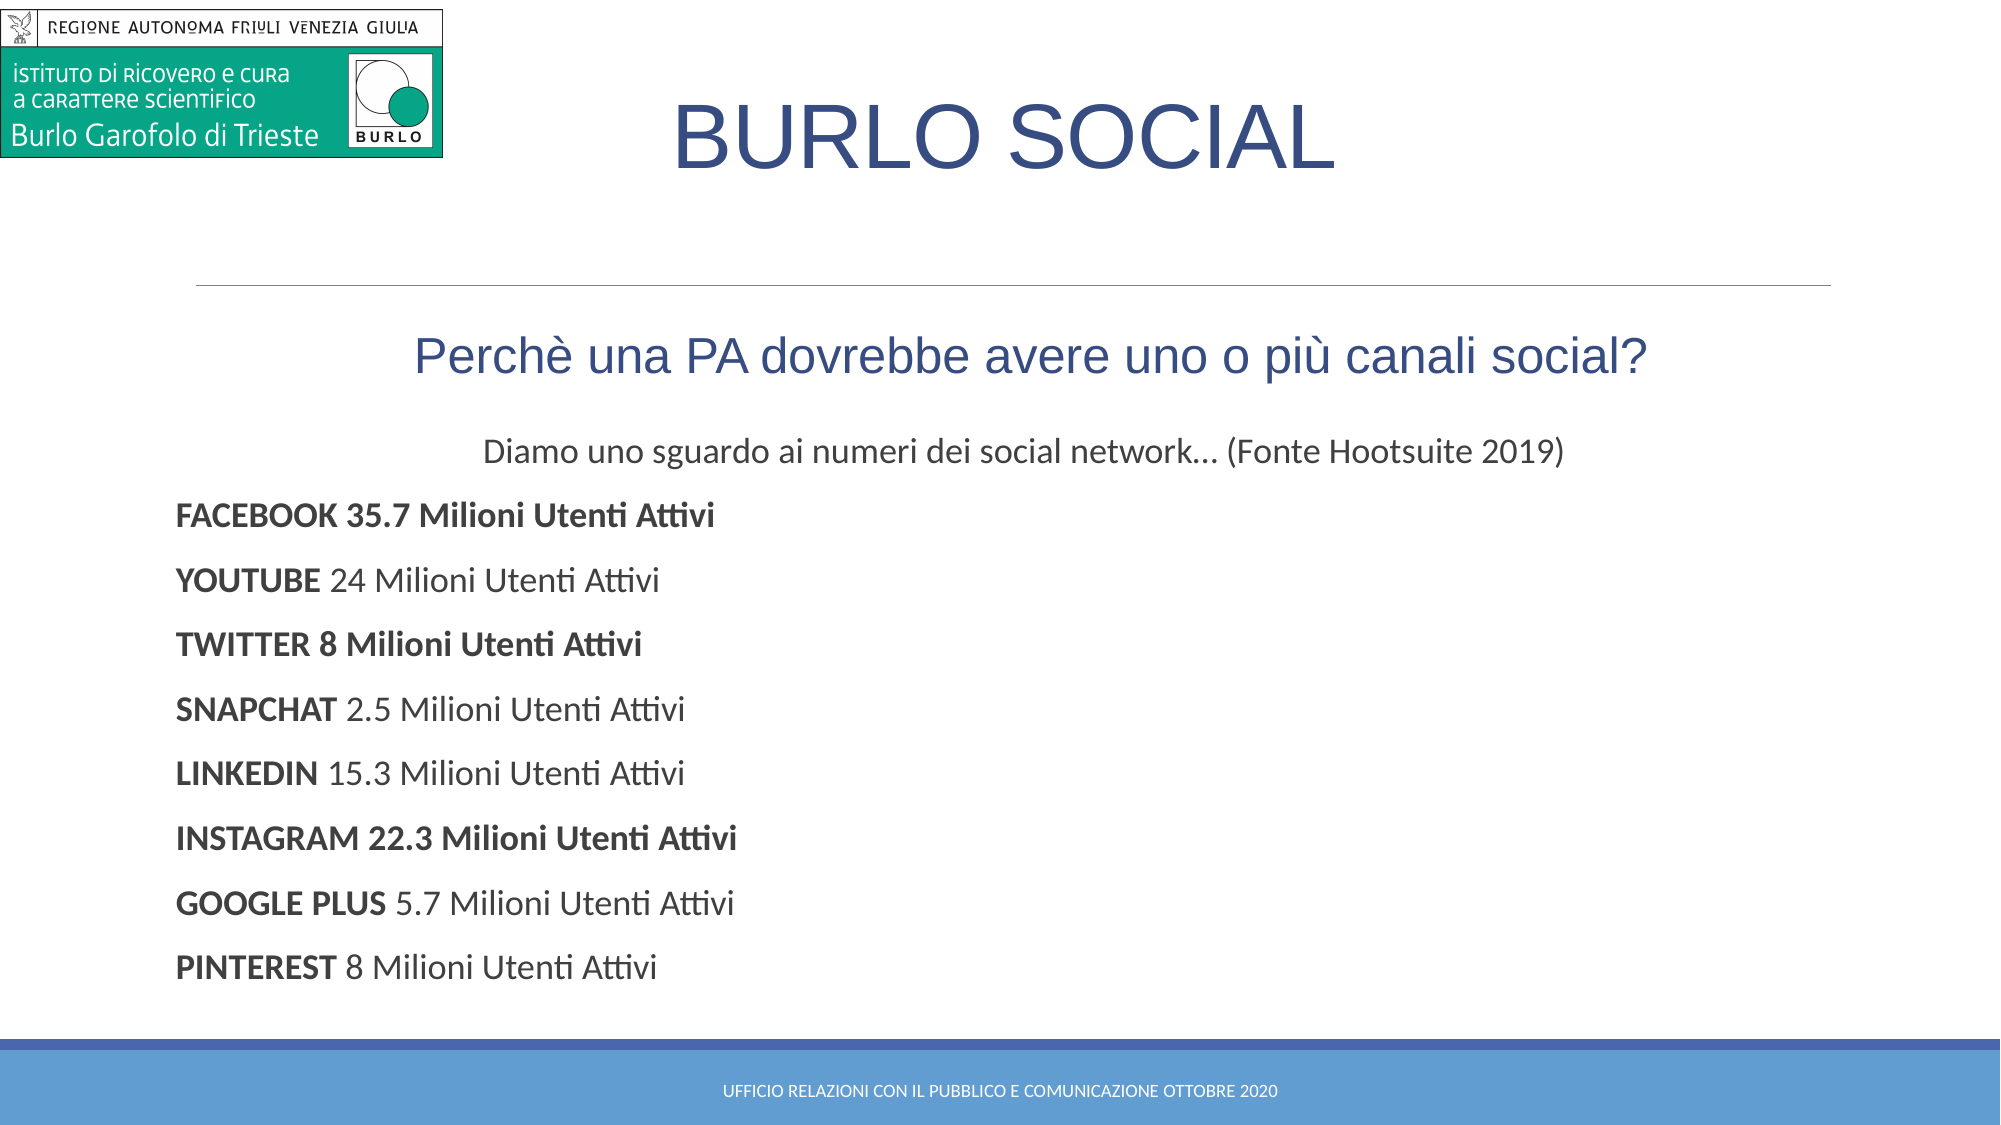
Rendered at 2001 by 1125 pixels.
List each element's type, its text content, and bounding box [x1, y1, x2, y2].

footer Ufficio relazioni con il pubblico e Comunicazione ottobre 2020 [604, 1059, 1396, 1120]
title BURLO SOCIAL [180, 47, 1830, 195]
list Perchè una PA dovrebbe avere uno o più canali social? Diamo uno sguardo ai numeri dei social network… (Fonte Hootsuite 2019) FACEBOOK 35.7 Milioni Utenti Attivi YOUTUBE 24 Milioni Utenti Attivi TWITTER 8 Milioni Utenti Attivi SNAPCHAT 2.5 Milioni Utenti Attivi LINKEDIN 15.3 Milioni Utenti Attivi INSTAGRAM 22.3 Milioni Utenti Attivi GOOGLE PLUS 5.7 Milioni Utenti Attivi PINTEREST 8 Milioni Utenti Attivi [161, 289, 1887, 1001]
picture [0, 8, 444, 158]
